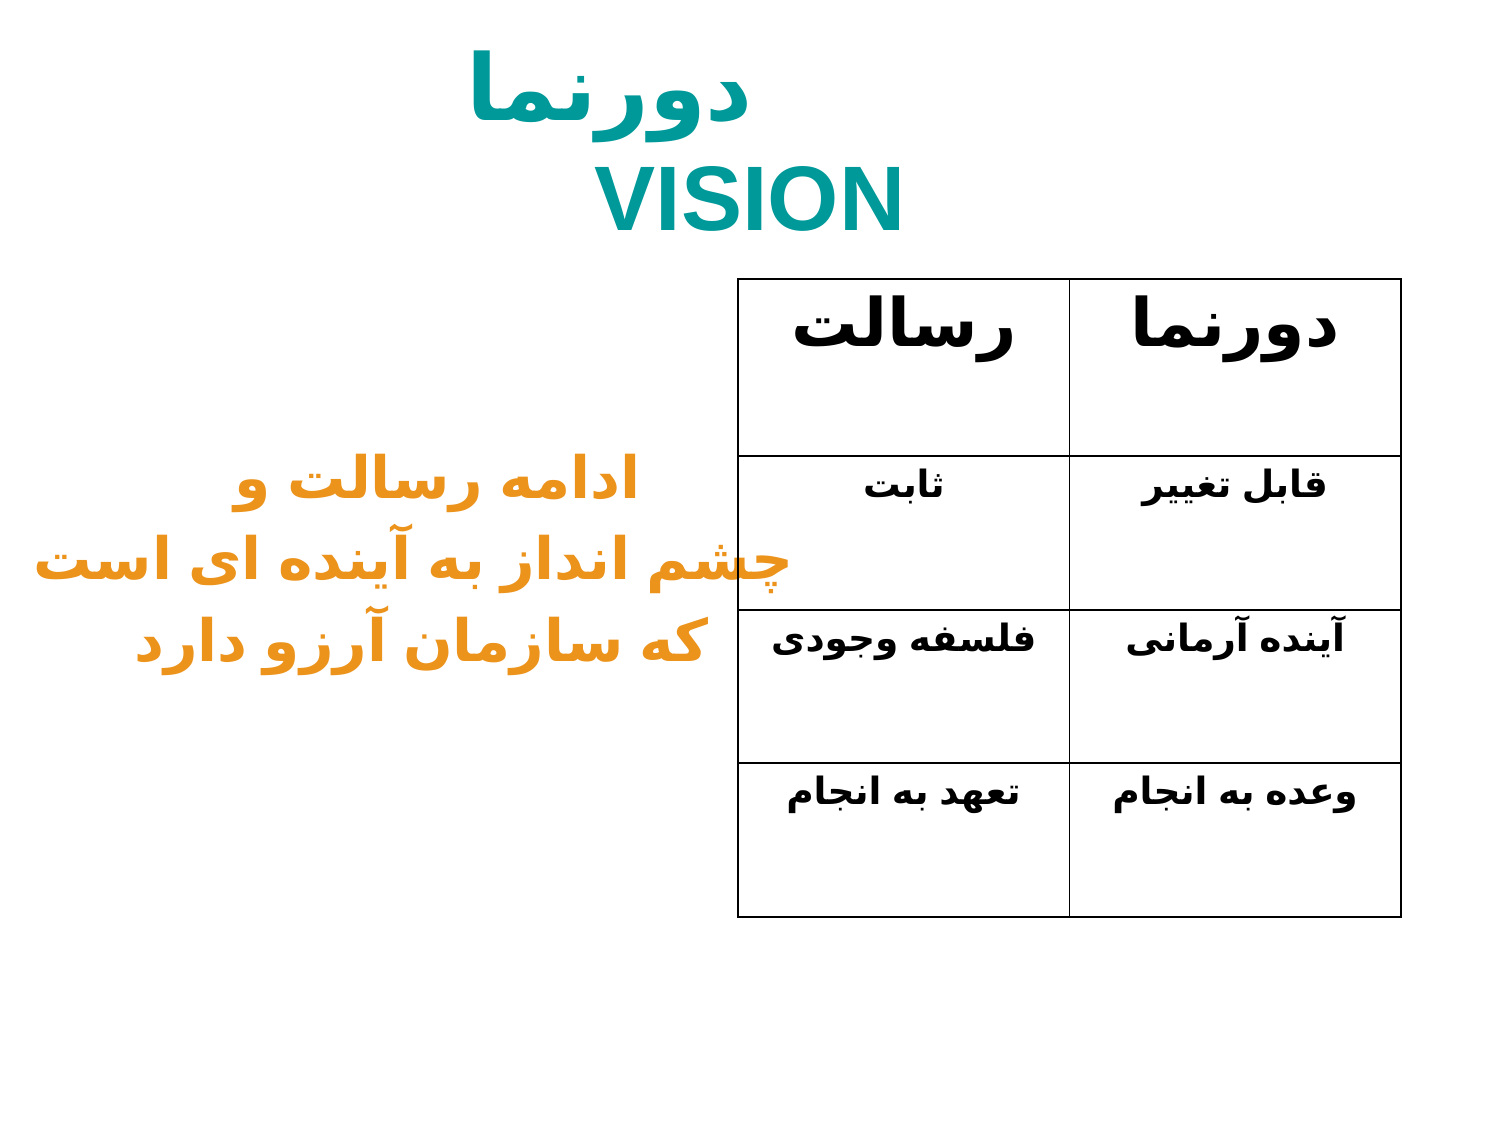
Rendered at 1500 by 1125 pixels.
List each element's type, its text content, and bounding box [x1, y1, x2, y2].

table_cell تعهد به انجام [739, 764, 1069, 916]
table_cell وعده به انجام [1070, 764, 1400, 916]
list ادامه رسالت و چشم انداز به آینده ای است که سازمان آرزو دارد [0, 432, 828, 1025]
title دورنما VISION [75, 45, 1425, 233]
table_cell فلسفه وجودی [739, 611, 1069, 762]
table_cell آینده آرمانی [1070, 611, 1400, 762]
table_header رسالت [739, 280, 1069, 455]
table_cell ثابت [739, 457, 1069, 609]
table_header دورنما [1070, 280, 1400, 455]
table_cell قابل تغییر [1070, 457, 1400, 609]
